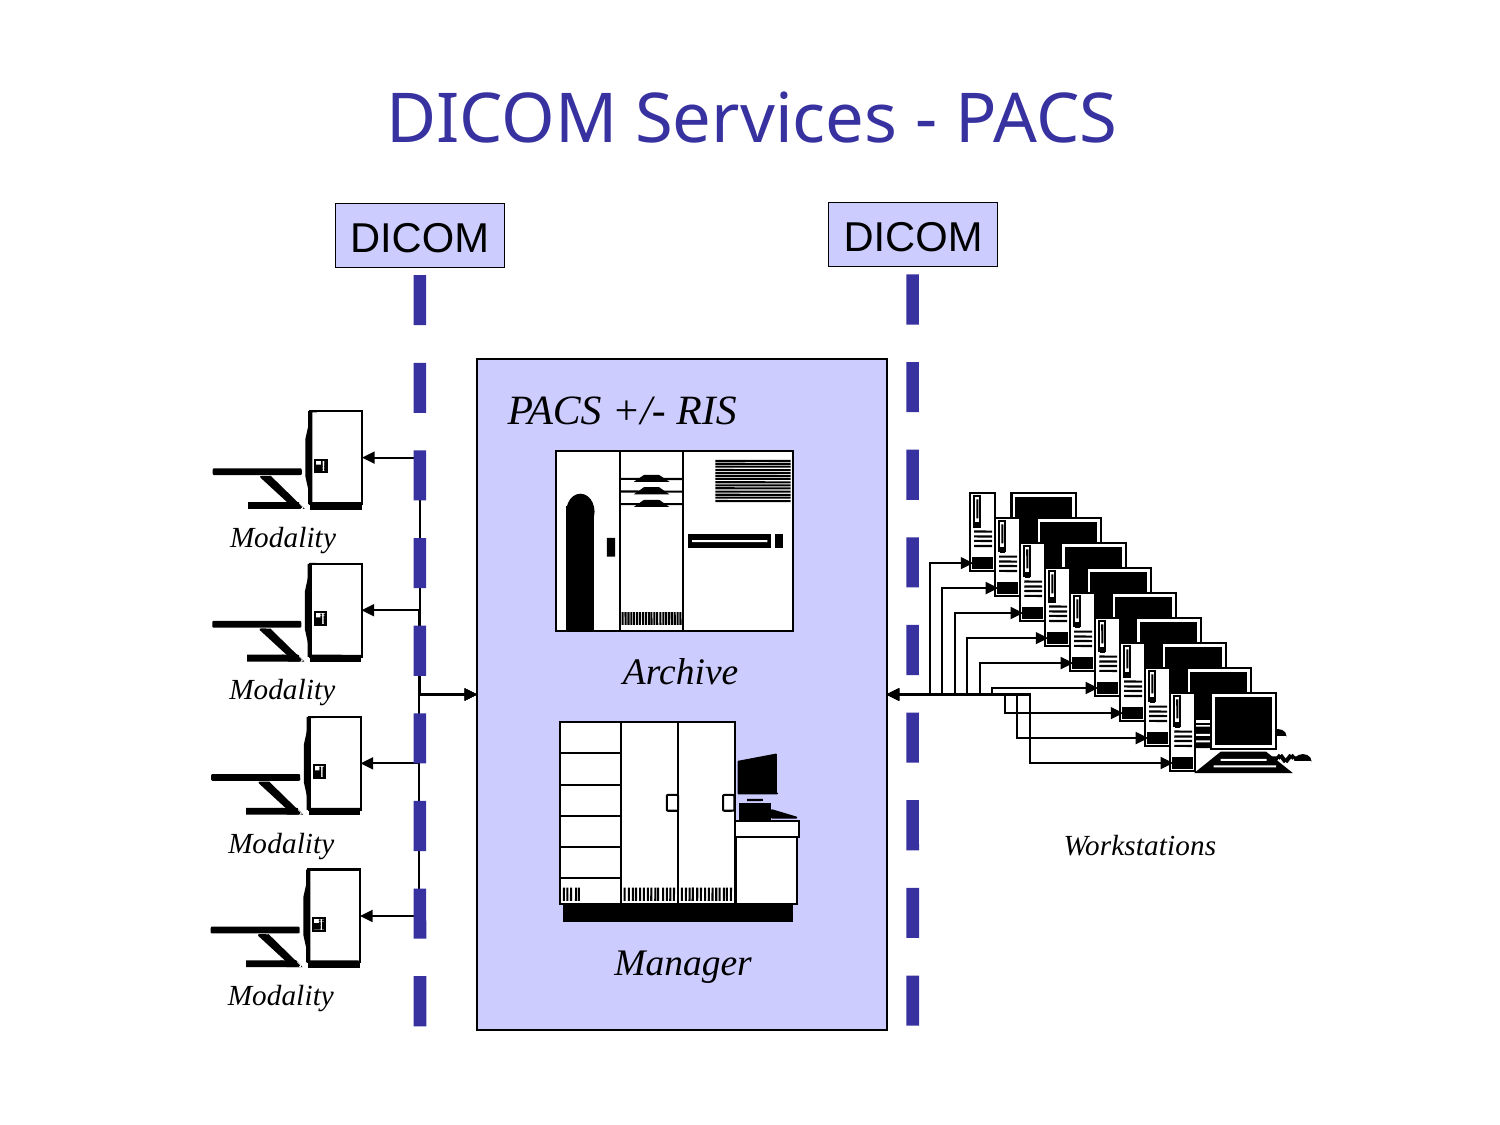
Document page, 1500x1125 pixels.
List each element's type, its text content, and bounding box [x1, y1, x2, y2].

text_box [359, 694, 478, 917]
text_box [555, 451, 794, 632]
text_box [886, 663, 1074, 687]
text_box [213, 410, 363, 561]
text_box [886, 687, 1099, 691]
text_box Archive [608, 641, 754, 700]
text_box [886, 563, 974, 587]
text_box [211, 869, 361, 1019]
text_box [1069, 592, 1211, 672]
text_box PACS +/- RIS [492, 375, 753, 441]
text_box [886, 694, 1174, 764]
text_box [1144, 667, 1286, 692]
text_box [886, 612, 1024, 637]
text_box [559, 721, 800, 991]
text_box DICOM [335, 203, 505, 268]
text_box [212, 563, 356, 714]
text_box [886, 588, 999, 612]
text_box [1045, 567, 1186, 647]
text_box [361, 457, 478, 609]
title DICOM Services - PACS [156, 48, 1348, 164]
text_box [1019, 542, 1161, 622]
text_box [1094, 617, 1236, 691]
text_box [211, 716, 354, 867]
text_box Workstations [1048, 819, 1232, 869]
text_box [970, 492, 1111, 572]
text_box [477, 359, 887, 1030]
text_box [1120, 642, 1261, 691]
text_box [994, 517, 1136, 597]
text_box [361, 610, 478, 692]
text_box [886, 638, 1049, 662]
text_box DICOM [828, 202, 998, 267]
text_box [1169, 692, 1311, 772]
